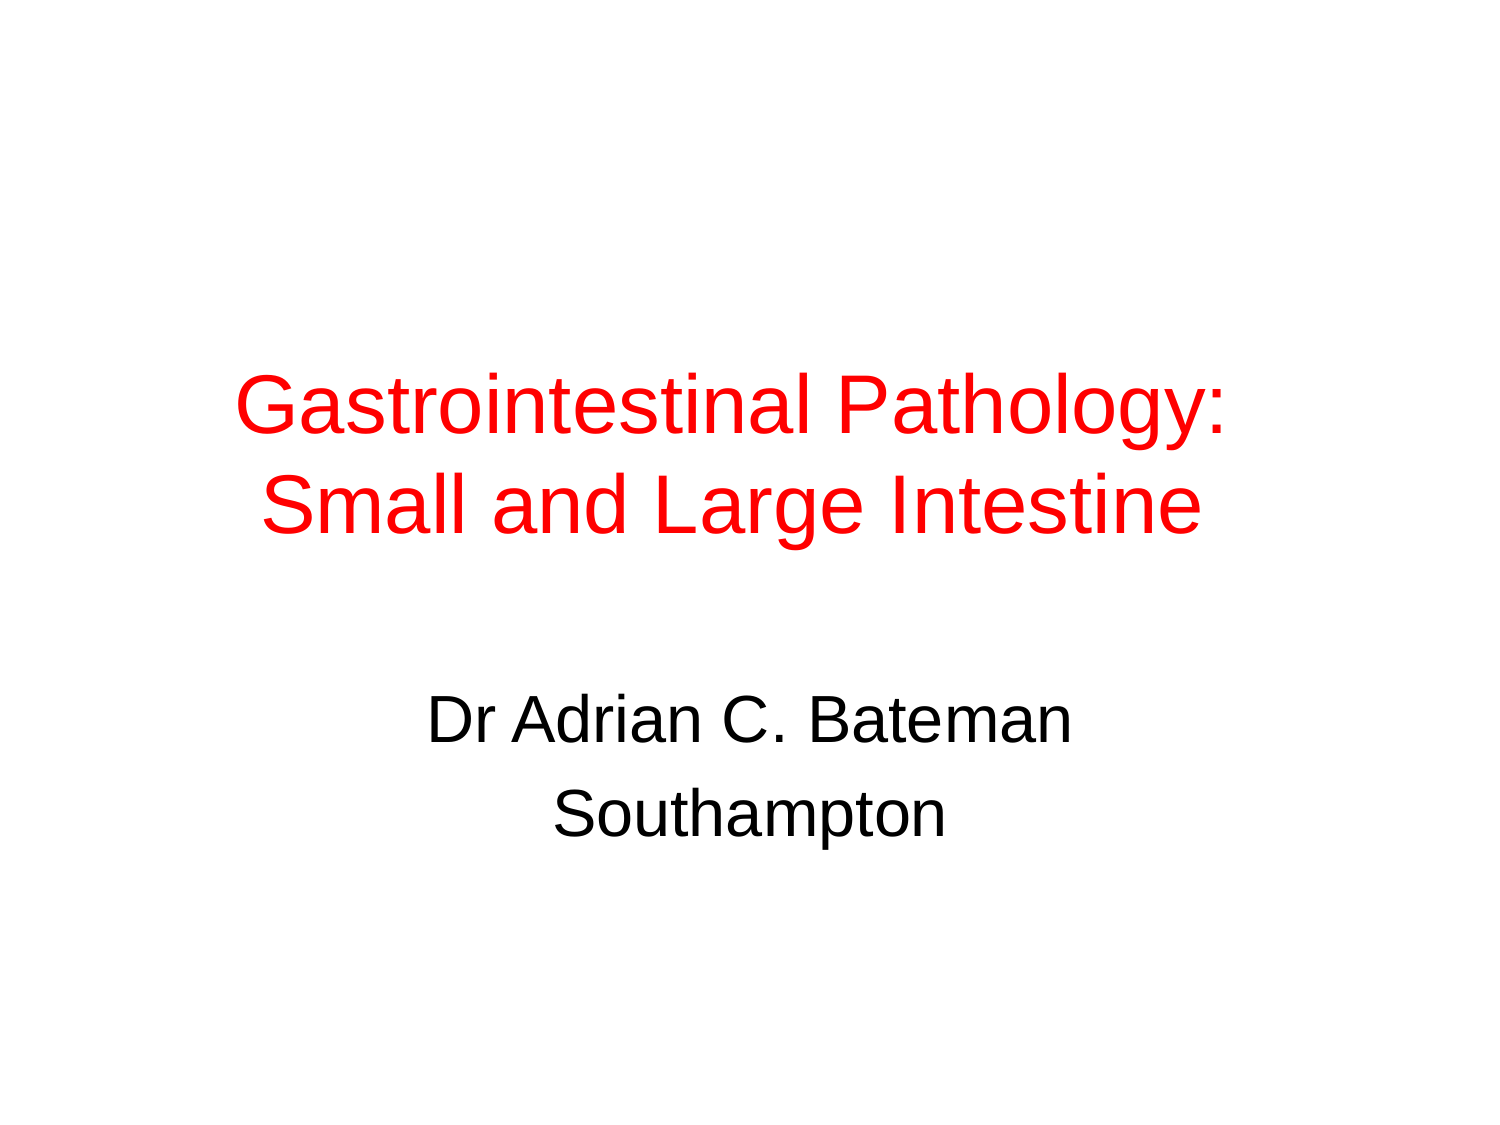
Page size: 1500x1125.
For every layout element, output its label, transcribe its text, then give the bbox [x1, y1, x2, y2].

title Gastrointestinal Pathology: Small and Large Intestine [135, 255, 1329, 646]
subtitle Dr Adrian C. Bateman Southampton [259, 668, 1241, 879]
